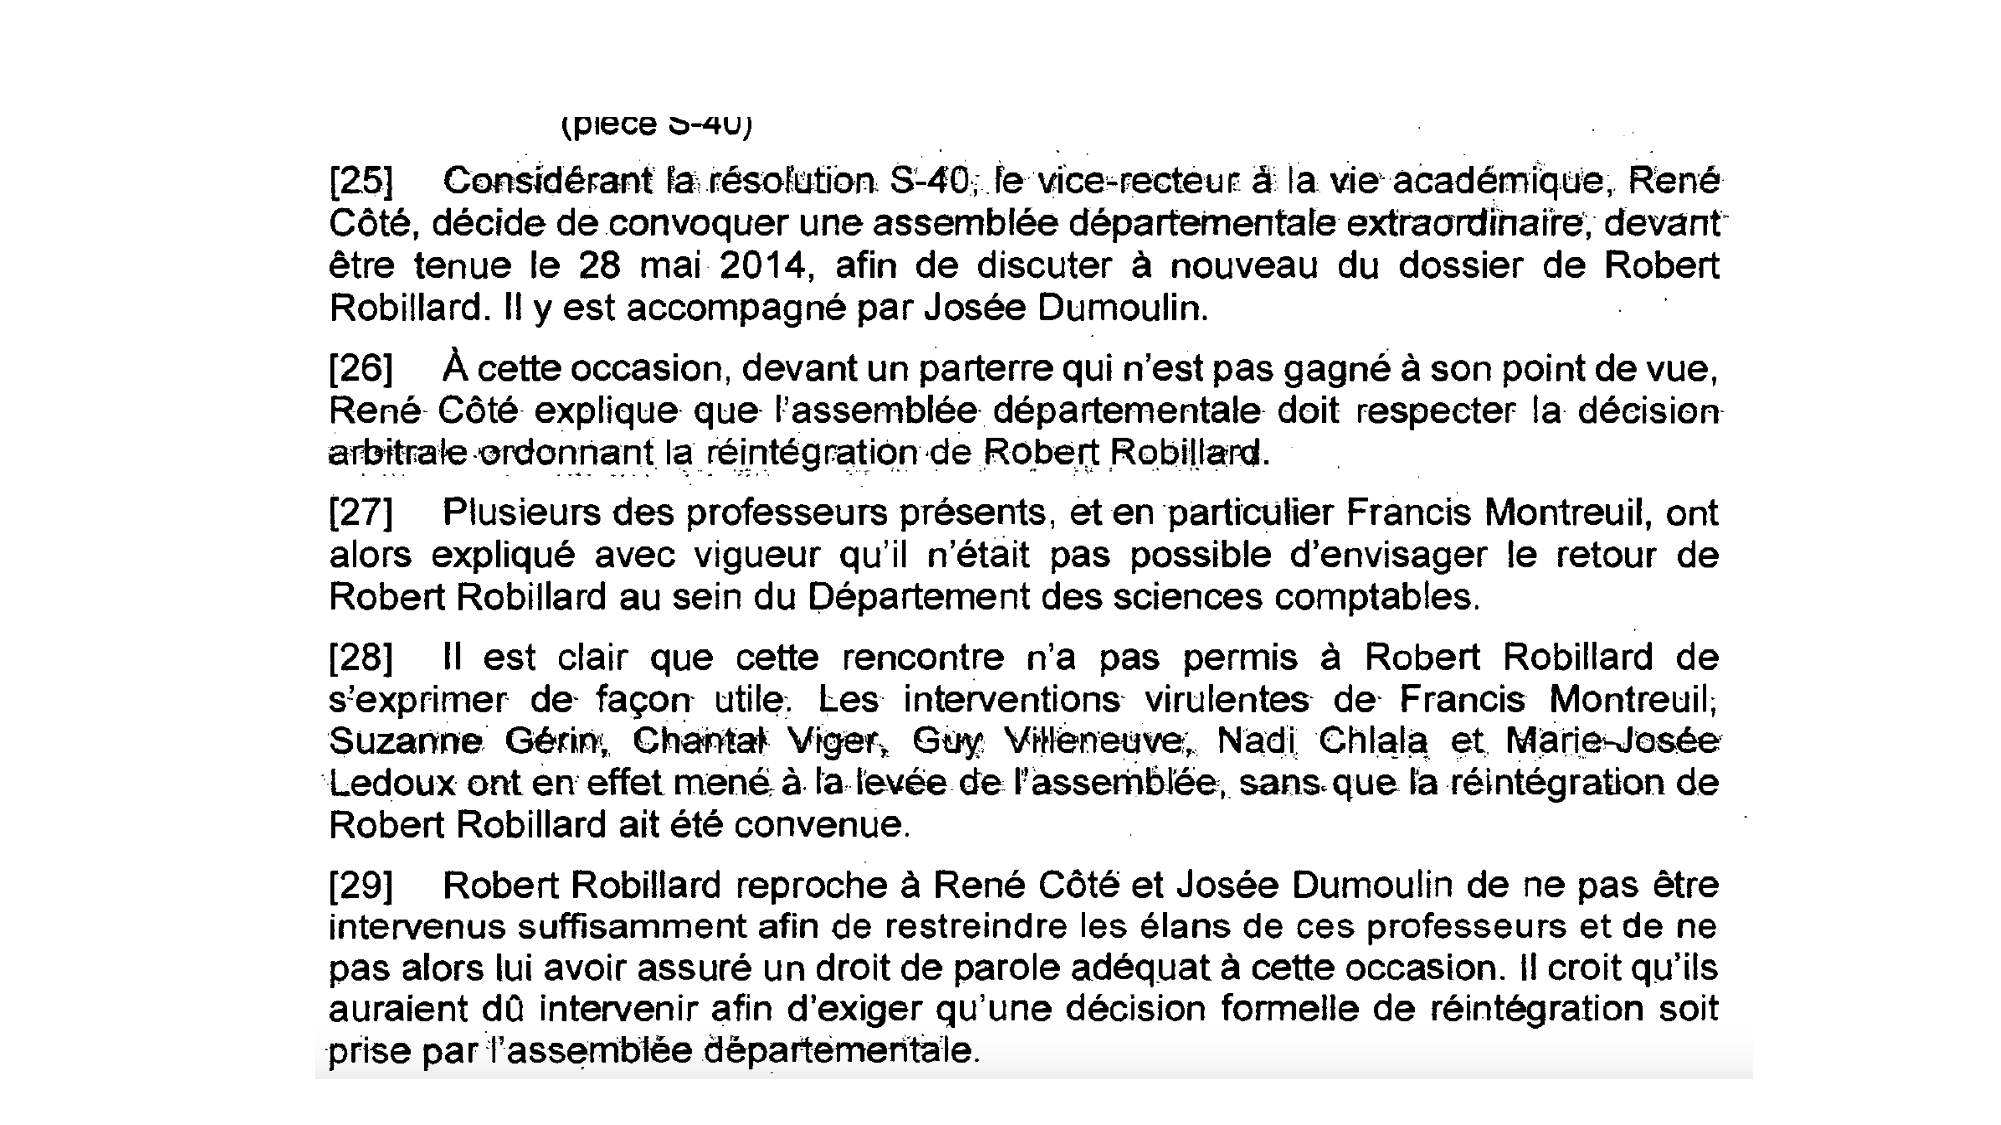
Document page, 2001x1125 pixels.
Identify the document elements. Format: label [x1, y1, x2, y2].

list [314, 116, 1753, 1079]
